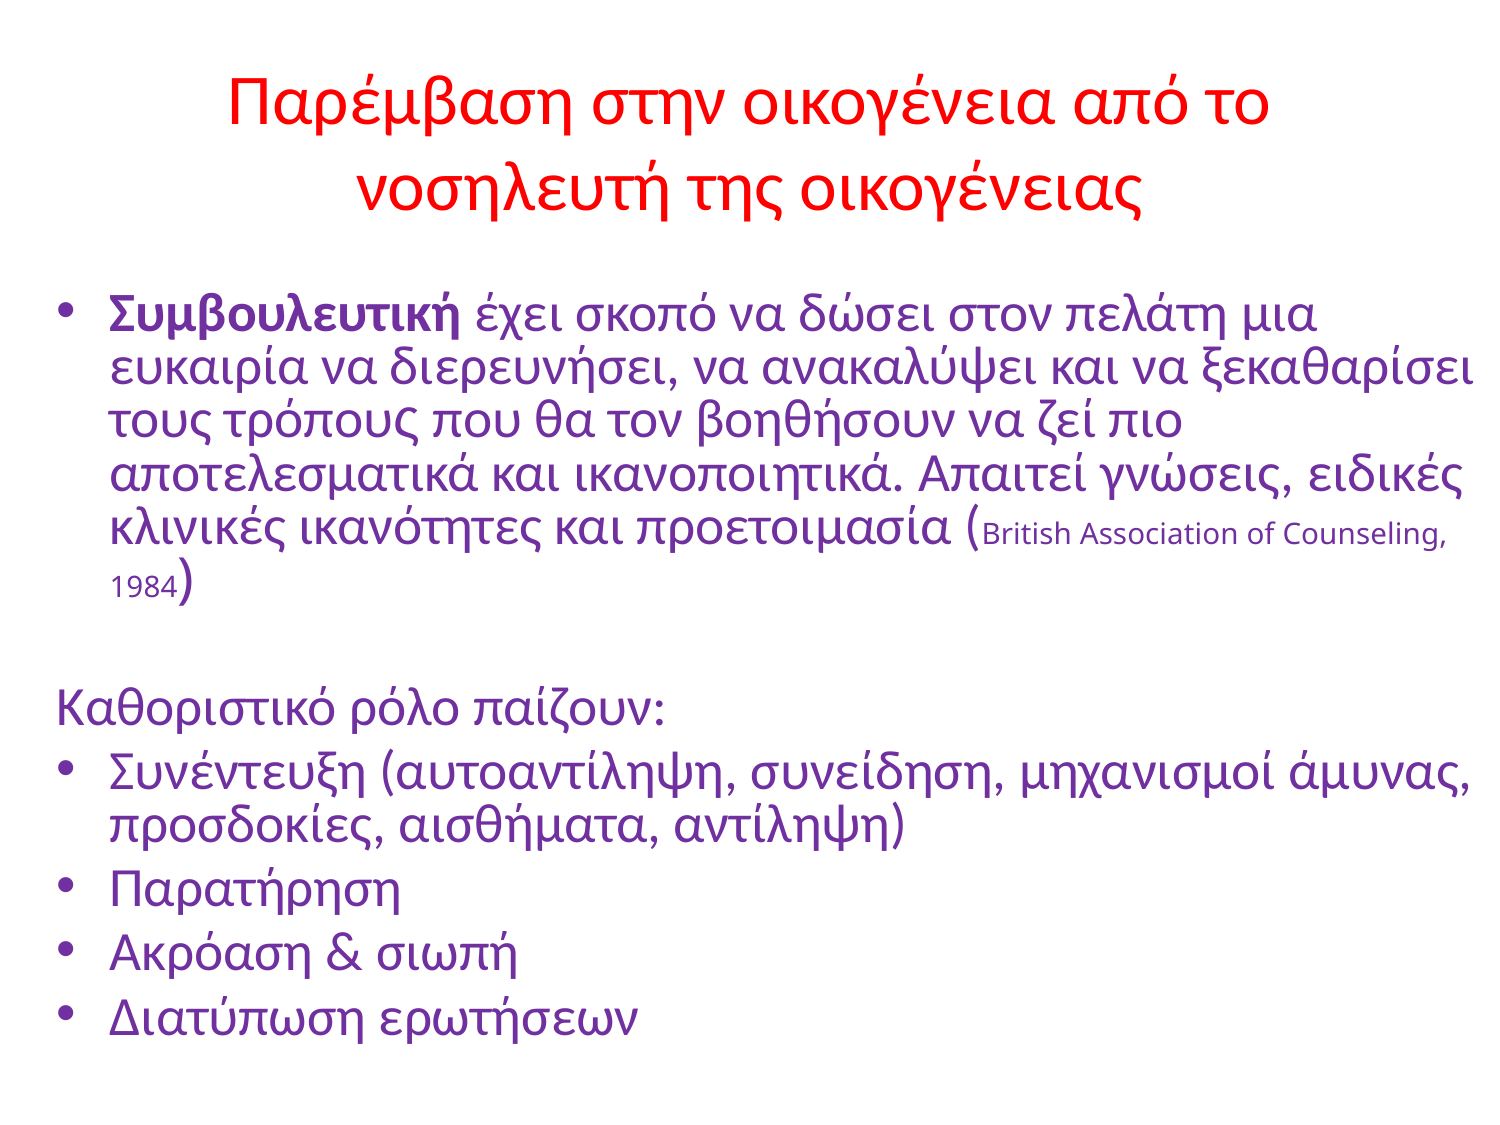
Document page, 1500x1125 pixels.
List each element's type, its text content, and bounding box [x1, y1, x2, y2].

list Συμβουλευτική έχει σκοπό να δώσει στον πελάτη μια ευκαιρία να διερευνήσει, να ανακαλύψει και να ξεκαθαρίσει τους τρόπους που θα τον βοηθήσουν να ζεί πιο αποτελεσματικά και ικανοποιητικά. Απαιτεί γνώσεις, ειδικές κλινικές ικανότητες και προετοιμασία (British Association of Counseling, 1984) Καθοριστικό ρόλο παίζουν: Συνέντευξη (αυτοαντίληψη, συνείδηση, μηχανισμοί άμυνας, προσδοκίες, αισθήματα, αντίληψη) Παρατήρηση Ακρόαση & σιωπή Διατύπωση ερωτήσεων [41, 282, 1500, 1059]
title Παρέμβαση στην οικογένεια από το νοσηλευτή της οικογένειας [75, 45, 1425, 233]
